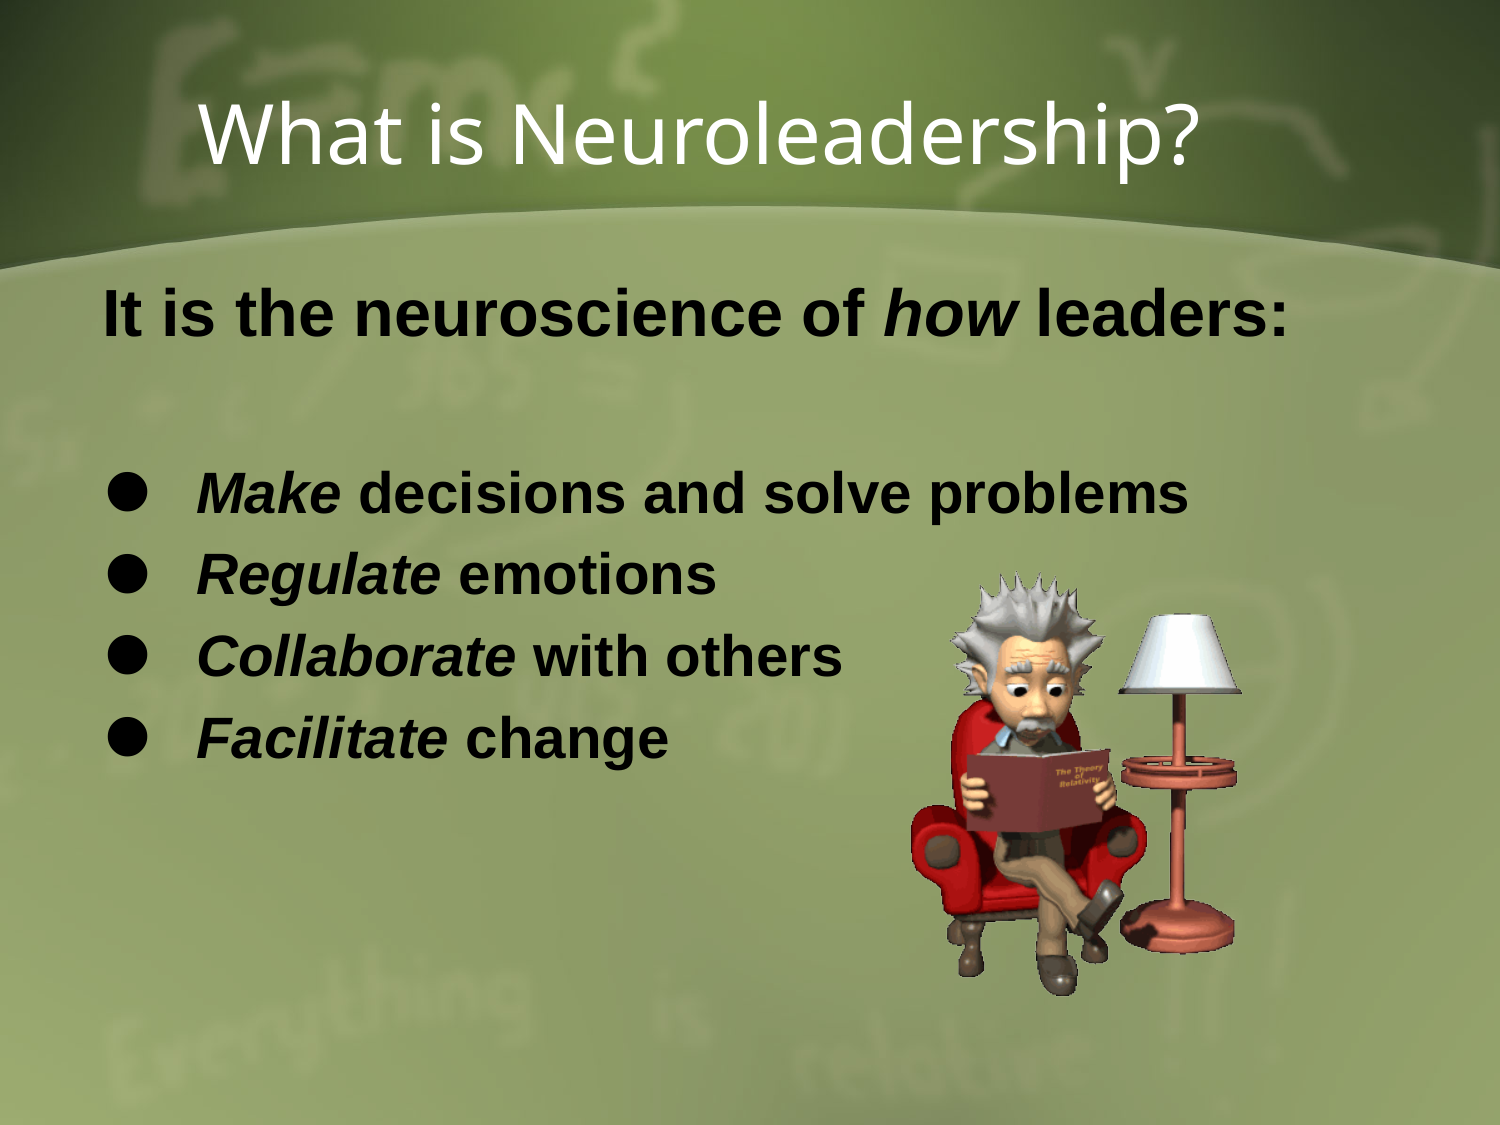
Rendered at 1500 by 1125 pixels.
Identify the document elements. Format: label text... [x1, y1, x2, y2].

list It is the neuroscience of how leaders: Make decisions and solve problems Regulate emotions Collaborate with others Facilitate change [87, 262, 1413, 938]
title What is Neuroleadership? [0, 87, 1400, 175]
picture [0, 0, 1500, 1125]
